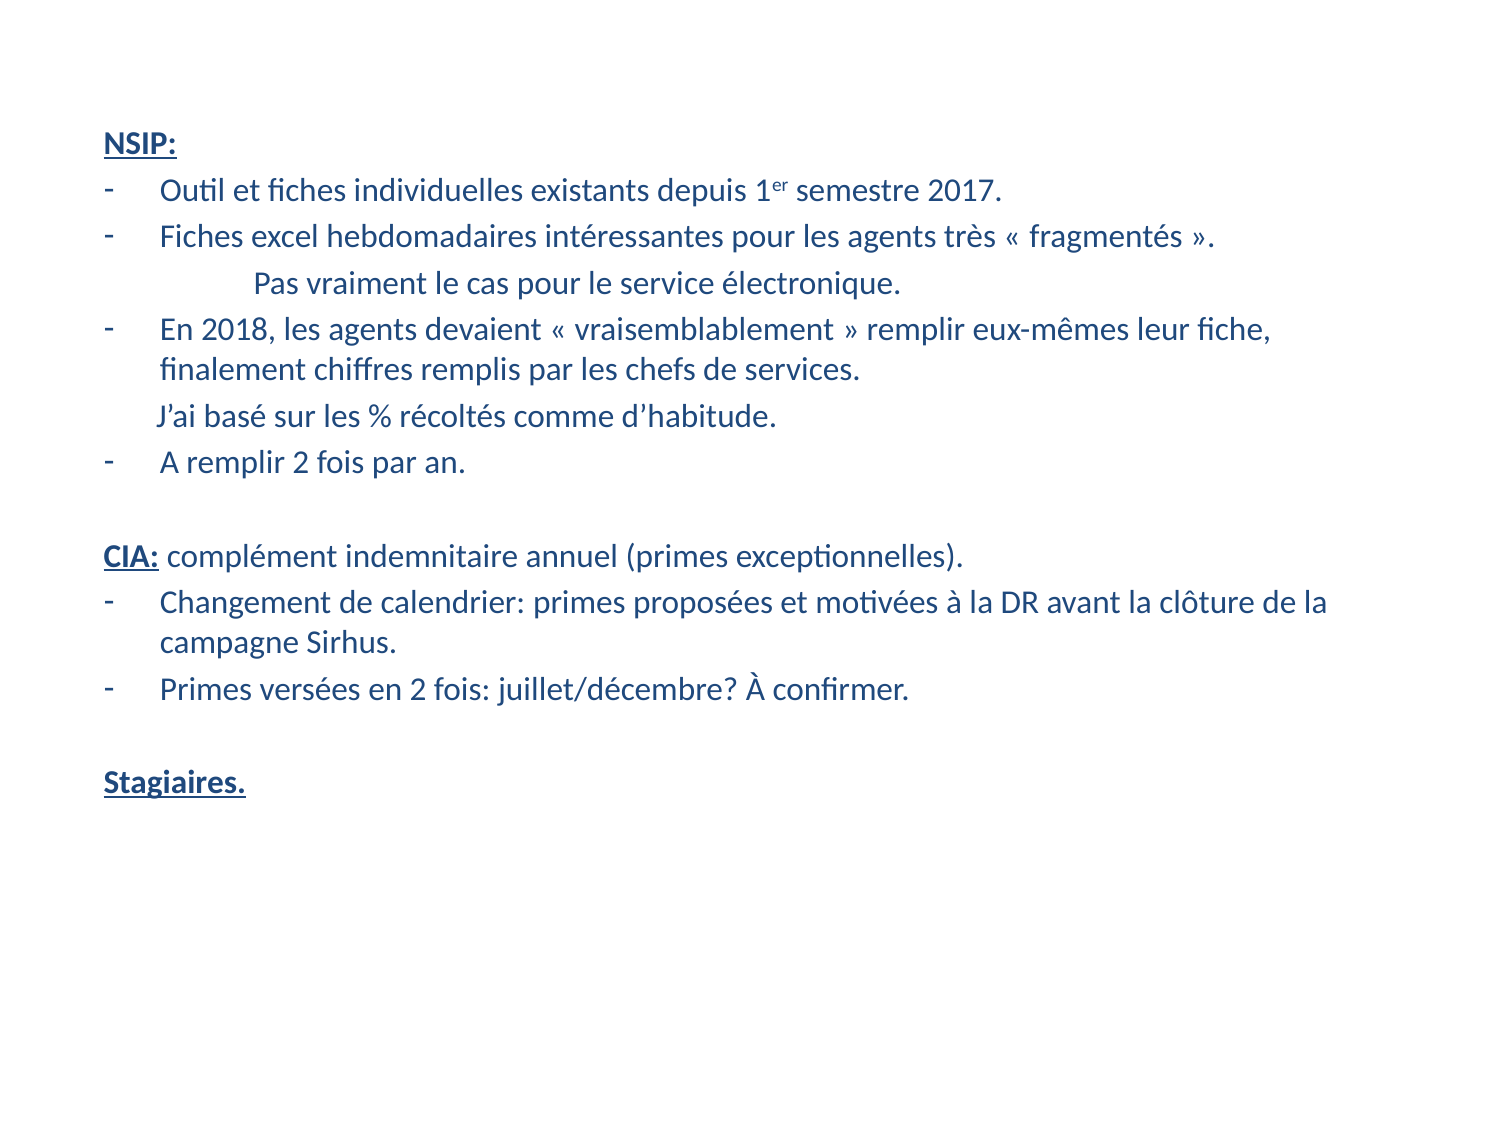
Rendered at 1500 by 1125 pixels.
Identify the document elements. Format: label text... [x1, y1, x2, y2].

list NSIP: Outil et fiches individuelles existants depuis 1er semestre 2017. Fiches excel hebdomadaires intéressantes pour les agents très « fragmentés ». Pas vraiment le cas pour le service électronique. En 2018, les agents devaient « vraisemblablement » remplir eux-mêmes leur fiche, finalement chiffres remplis par les chefs de services. J’ai basé sur les % récoltés comme d’habitude. A remplir 2 fois par an. CIA: complément indemnitaire annuel (primes exceptionnelles). Changement de calendrier: primes proposées et motivées à la DR avant la clôture de la campagne Sirhus. Primes versées en 2 fois: juillet/décembre? À confirmer. Stagiaires. [88, 113, 1407, 1000]
